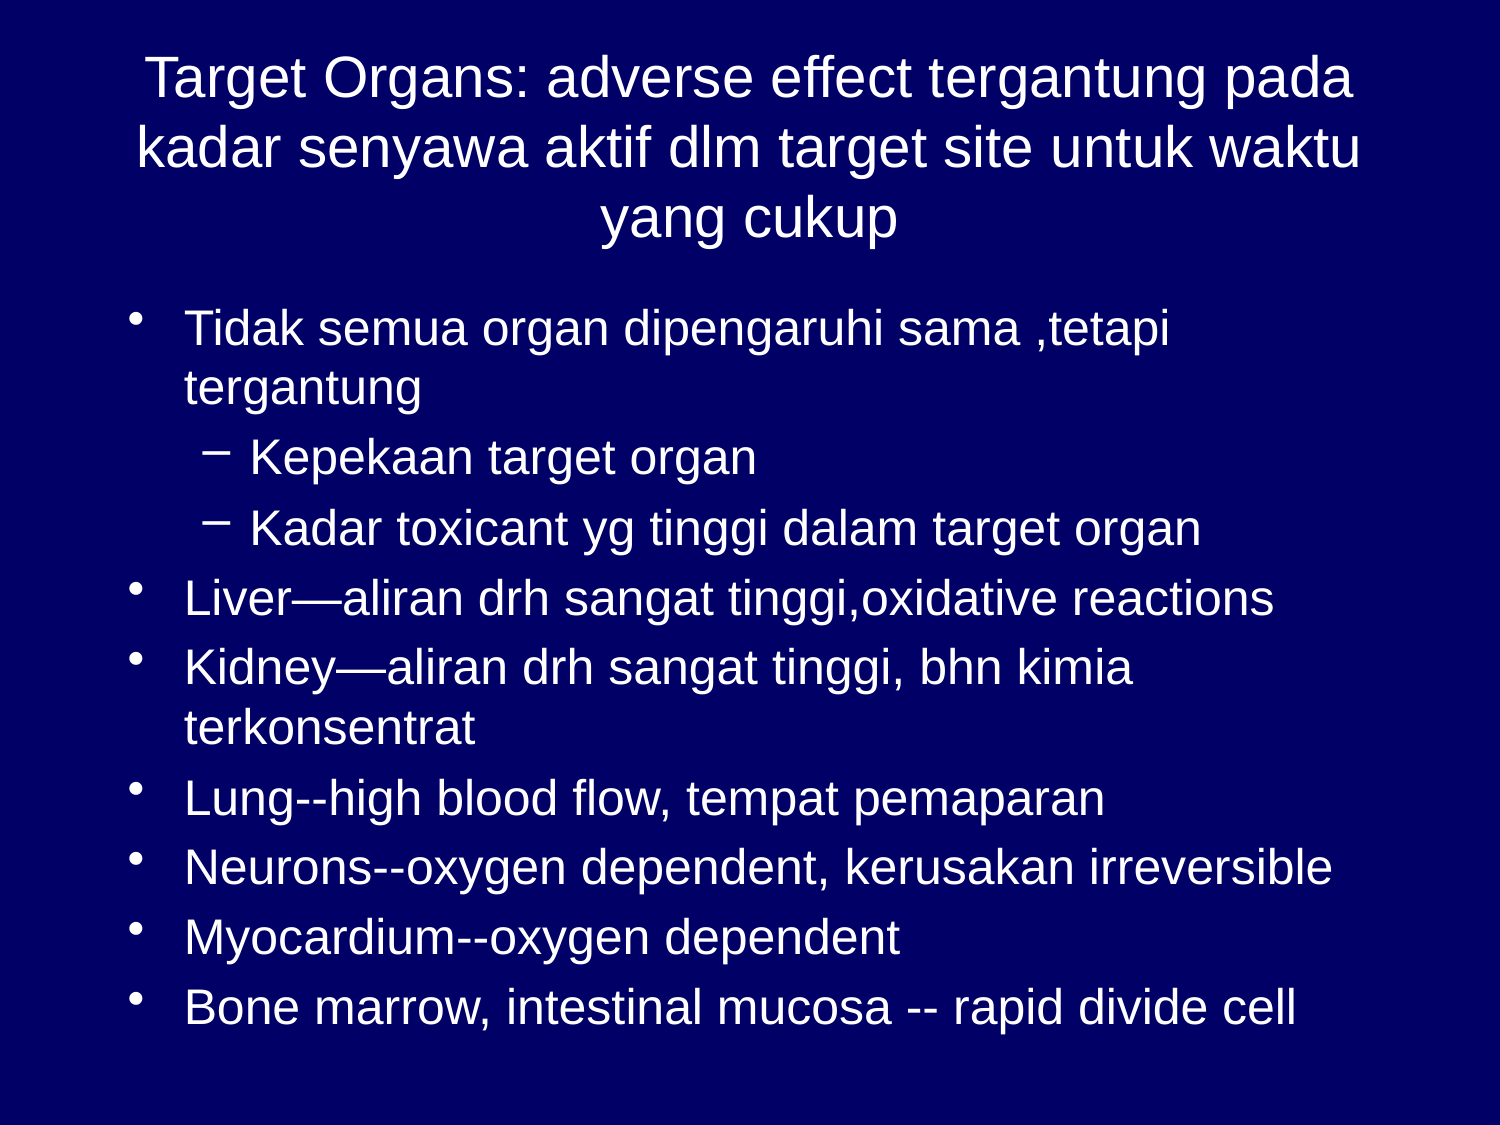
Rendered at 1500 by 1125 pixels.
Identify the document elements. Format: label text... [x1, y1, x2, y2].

list Tidak semua organ dipengaruhi sama ,tetapi tergantung Kepekaan target organ Kadar toxicant yg tinggi dalam target organ Liver—aliran drh sangat tinggi,oxidative reactions Kidney—aliran drh sangat tinggi, bhn kimia terkonsentrat Lung--high blood flow, tempat pemaparan Neurons--oxygen dependent, kerusakan irreversible Myocardium--oxygen dependent Bone marrow, intestinal mucosa -- rapid divide cell [112, 287, 1388, 963]
title Target Organs: adverse effect tergantung pada kadar senyawa aktif dlm target site untuk waktu yang cukup [112, 49, 1388, 238]
